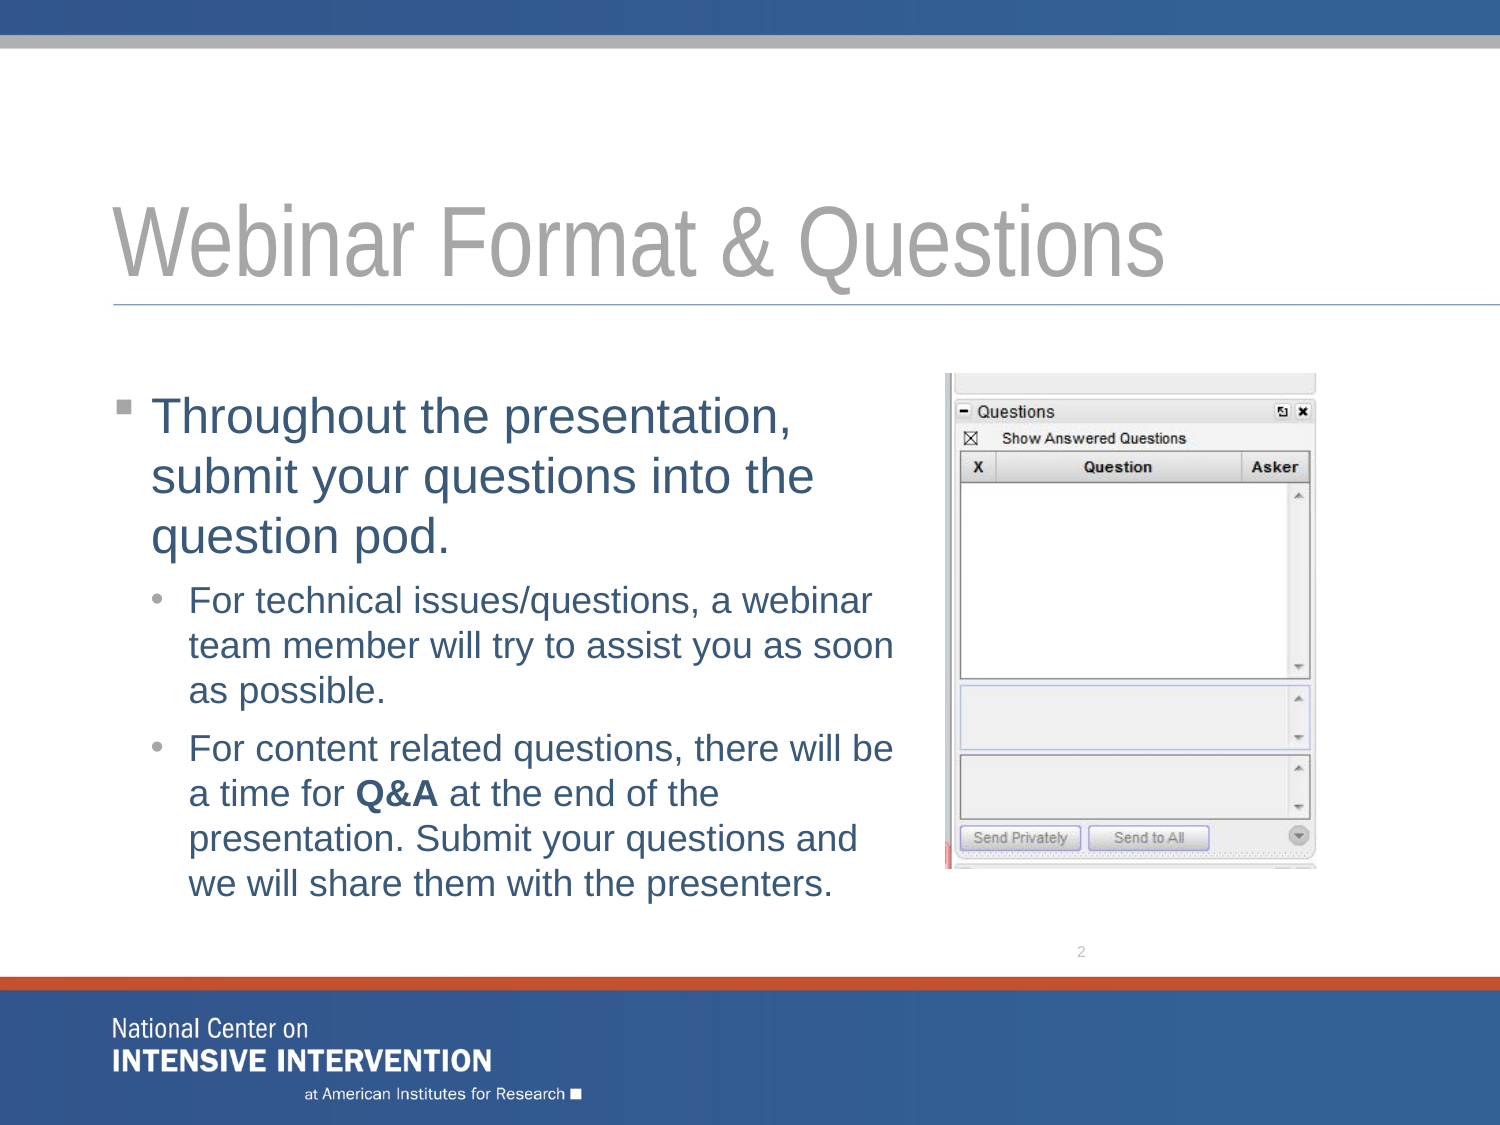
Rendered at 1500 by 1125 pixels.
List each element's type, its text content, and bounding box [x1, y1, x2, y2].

title Webinar Format & Questions [112, 51, 1463, 297]
list Throughout the presentation, submit your questions into the question pod. For technical issues/questions, a webinar team member will try to assist you as soon as possible. For content related questions, there will be a time for Q&A at the end of the presentation. Submit your questions and we will share them with the presenters. [112, 383, 910, 859]
picture [0, 0, 1500, 1125]
slide_number 2 [1077, 941, 1086, 961]
